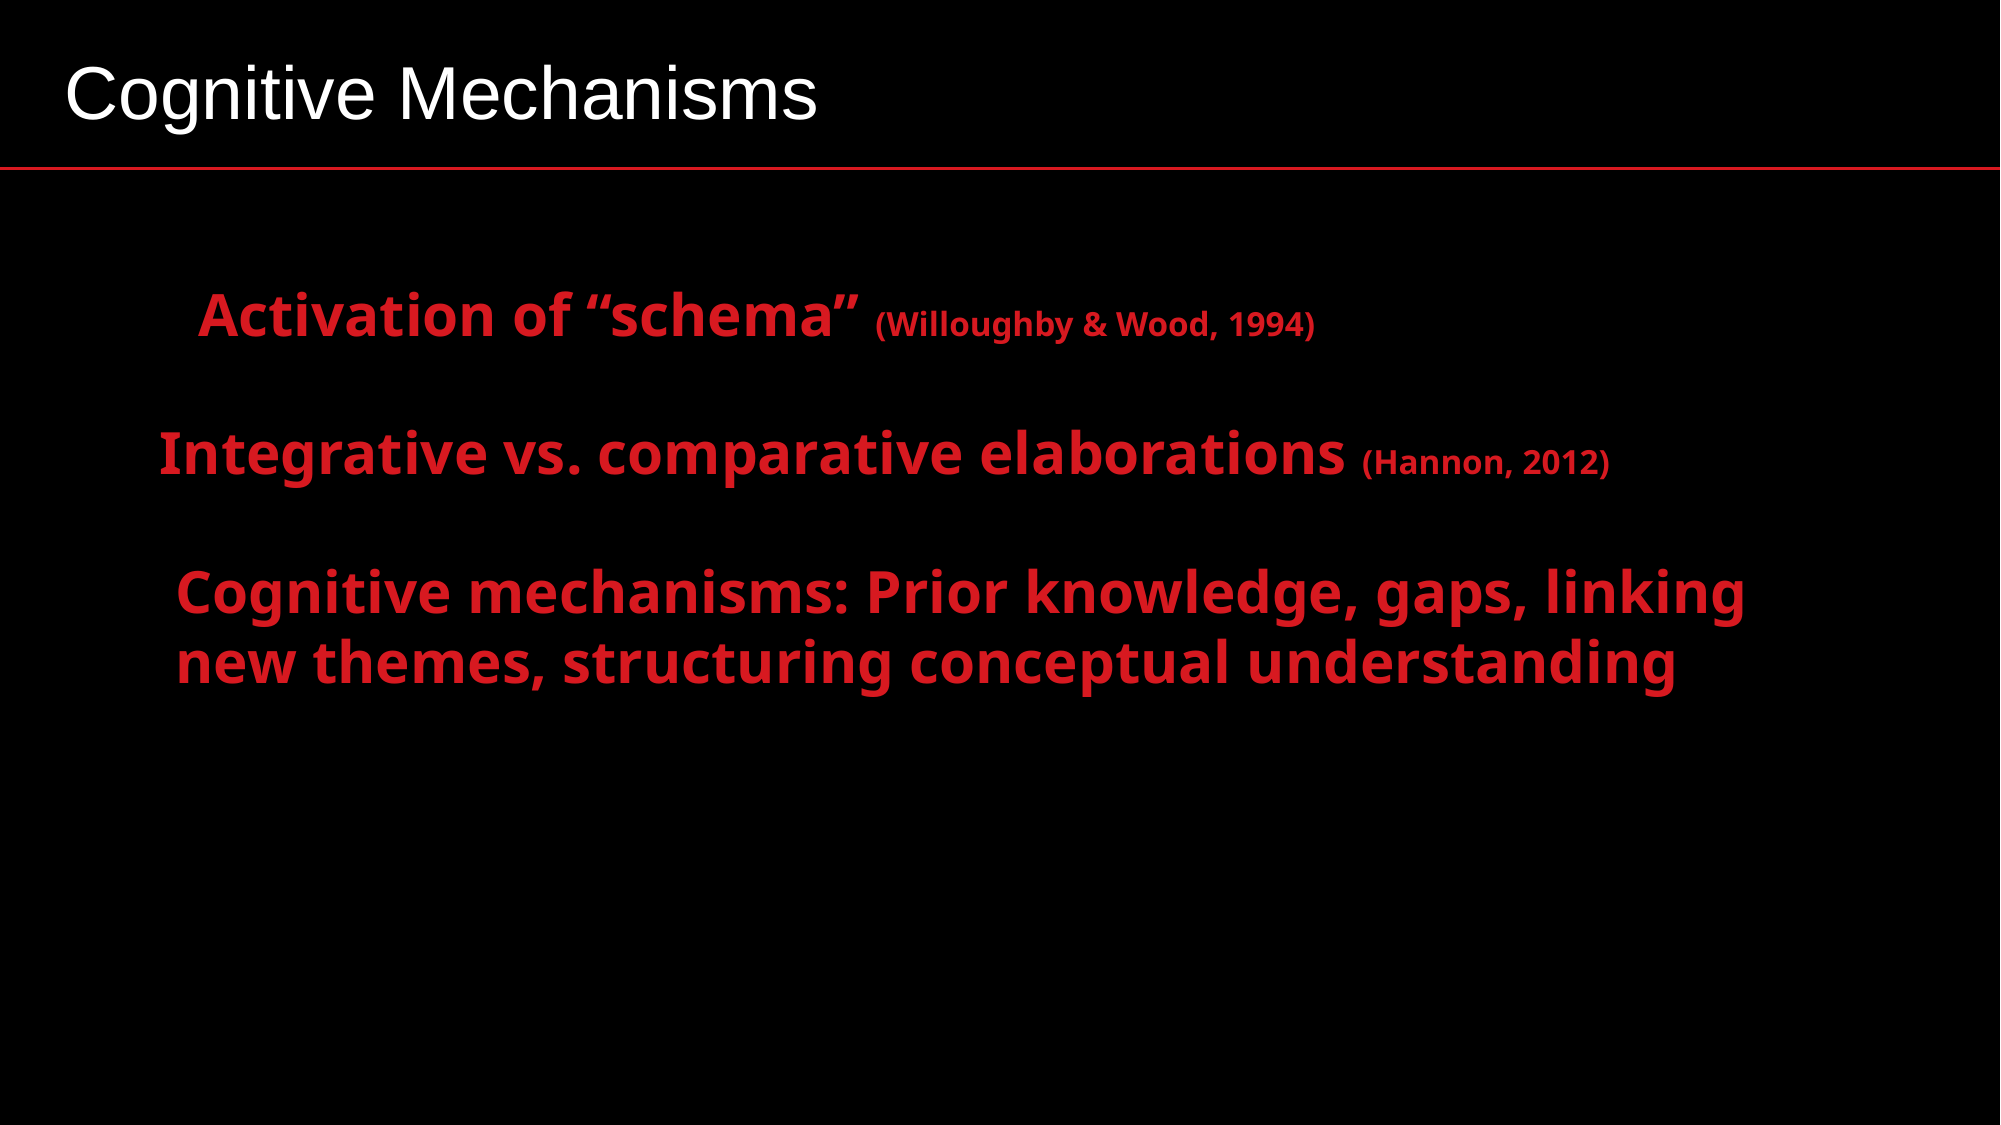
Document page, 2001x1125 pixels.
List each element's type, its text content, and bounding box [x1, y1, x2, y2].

text_box Cognitive mechanisms: Prior knowledge, gaps, linking new themes, structuring conceptual understanding [161, 547, 1763, 703]
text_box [207, 270, 1563, 495]
text_box Cognitive Mechanisms [49, 37, 835, 143]
